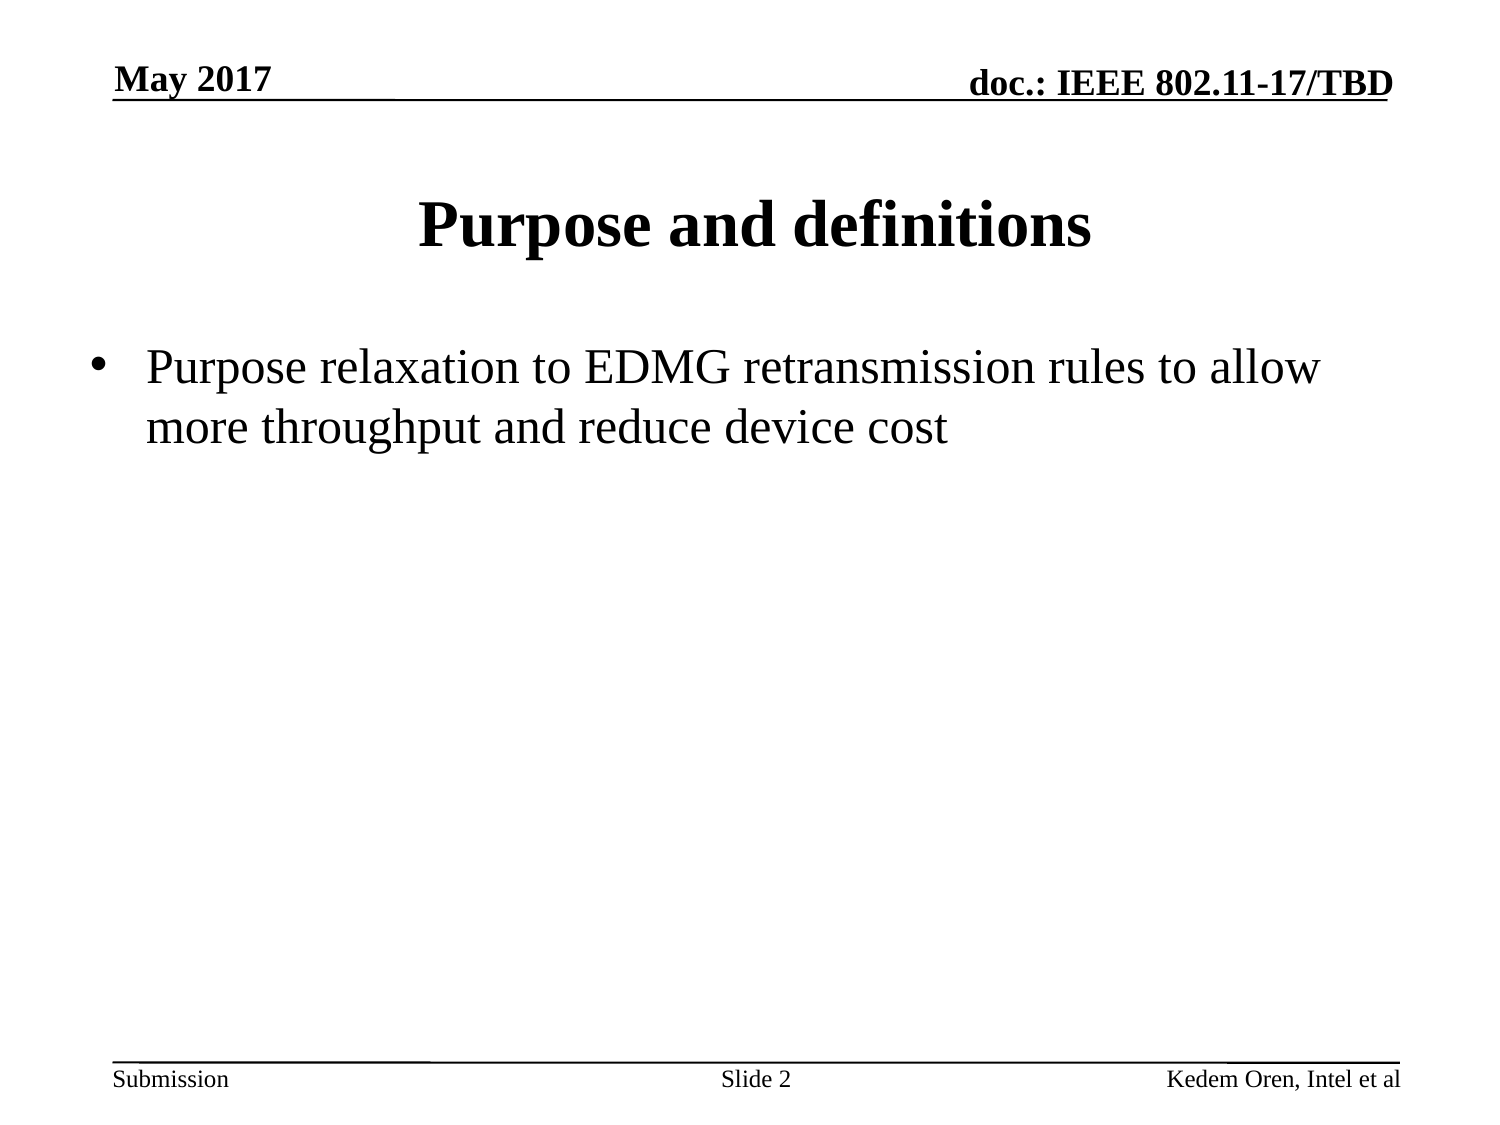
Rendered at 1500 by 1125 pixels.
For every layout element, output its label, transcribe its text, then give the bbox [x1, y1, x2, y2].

text_box Purpose relaxation to EDMG retransmission rules to allow more throughput and reduce device cost [74, 326, 1425, 1005]
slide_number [114, 54, 423, 100]
footer Kedem Oren, Intel et al [878, 1061, 1402, 1093]
text_box Purpose and definitions [81, 172, 1432, 361]
slide_number Slide 2 [712, 1061, 800, 1123]
